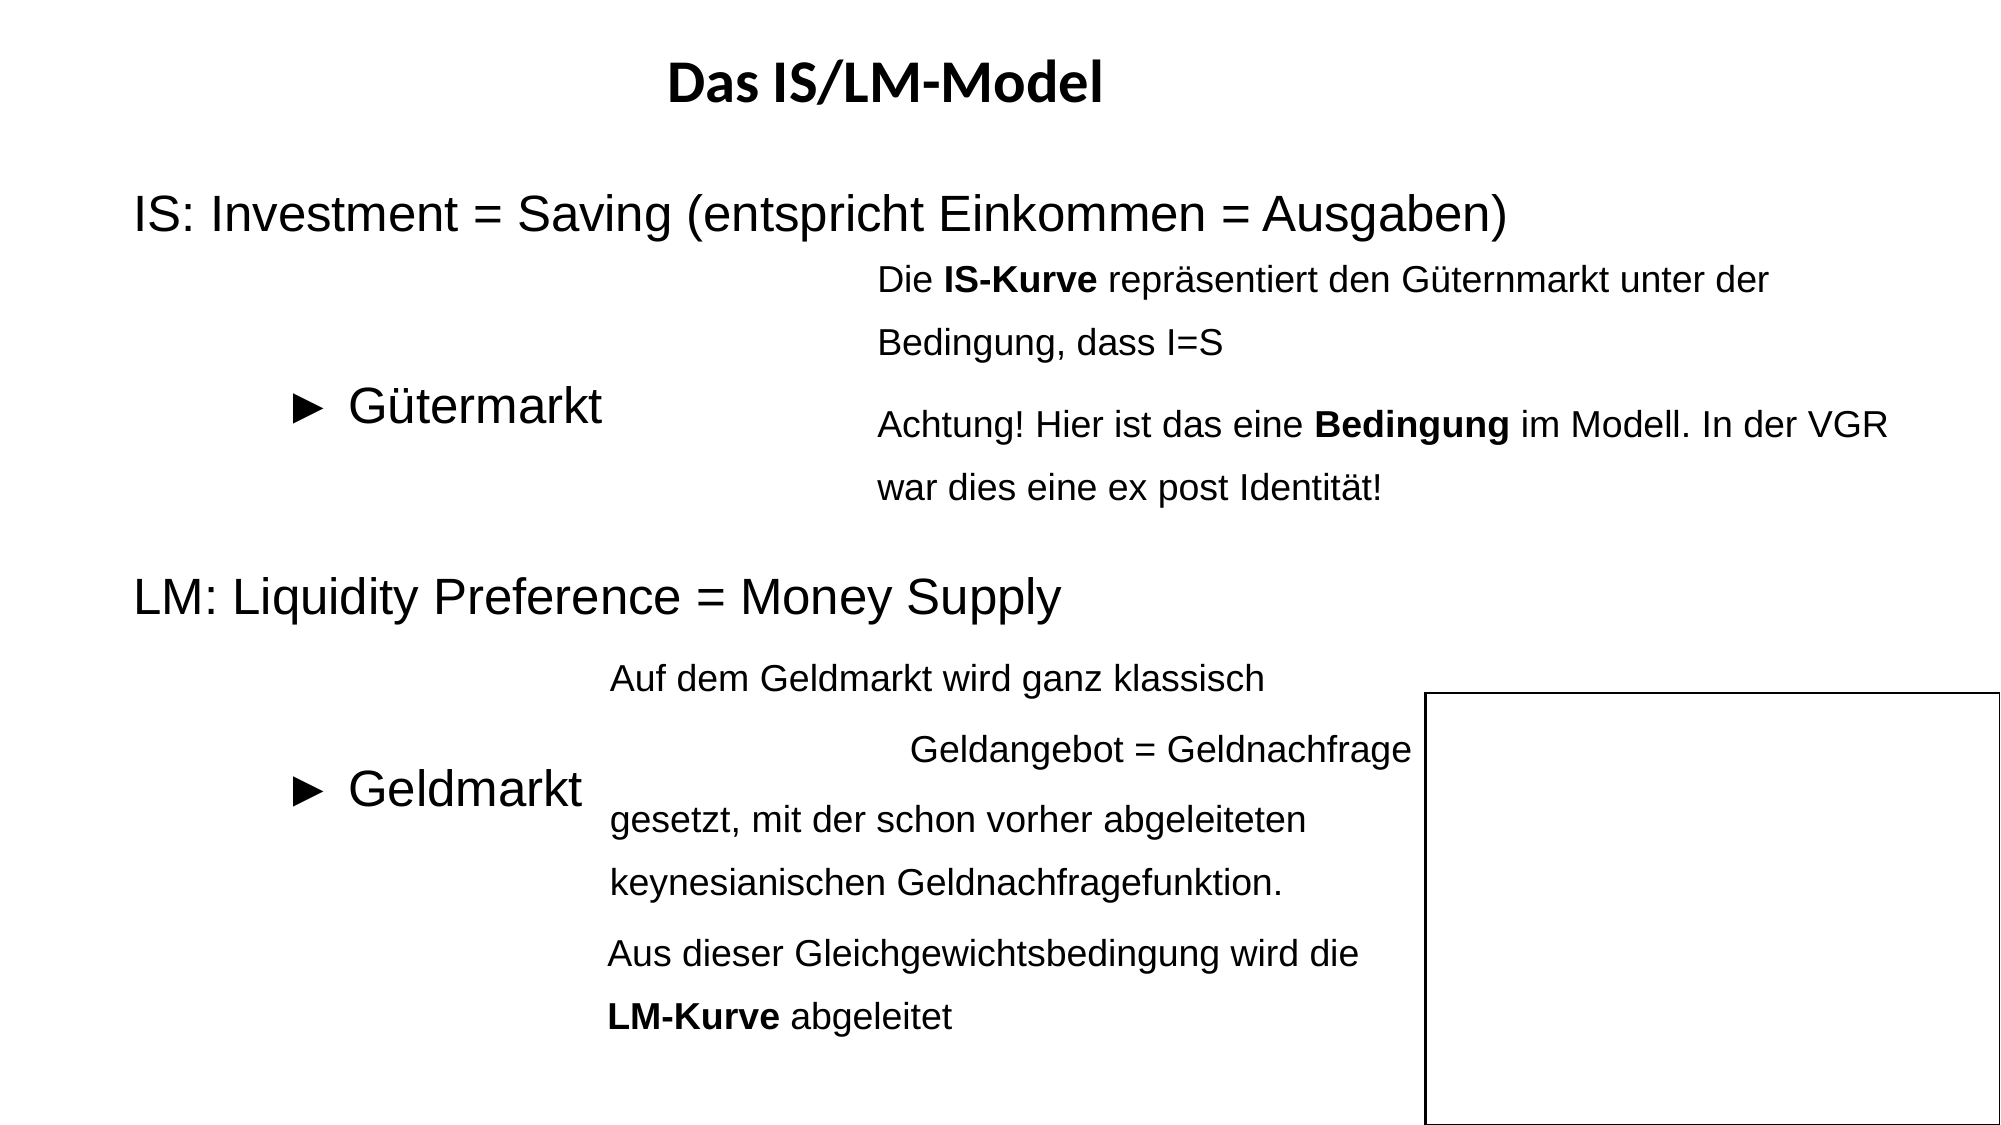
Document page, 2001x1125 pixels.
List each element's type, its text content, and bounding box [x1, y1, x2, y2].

text_box Die IS-Kurve repräsentiert den Güternmarkt unter der Bedingung, dass I=S [862, 230, 1937, 375]
text_box [1424, 692, 2000, 1125]
text_box Achtung! Hier ist das eine Bedingung im Modell. In der VGR war dies eine ex post Identität! [862, 375, 1937, 520]
text_box Aus dieser Gleichgewichtsbedingung wird die LM-Kurve abgeleitet [592, 903, 1400, 1045]
text_box Das IS/LM-Model [262, 17, 1509, 140]
text_box IS: Investment = Saving (entspricht Einkommen = Ausgaben) ► Gütermarkt LM: Liquidity Preference = Money Supply ► Geldmarkt [118, 148, 1607, 974]
text_box Auf dem Geldmarkt wird ganz klassisch Geldangebot = Geldnachfrage gesetzt, mit der schon vorher abgeleiteten keynesianischen Geldnachfragefunktion. [595, 628, 1509, 917]
